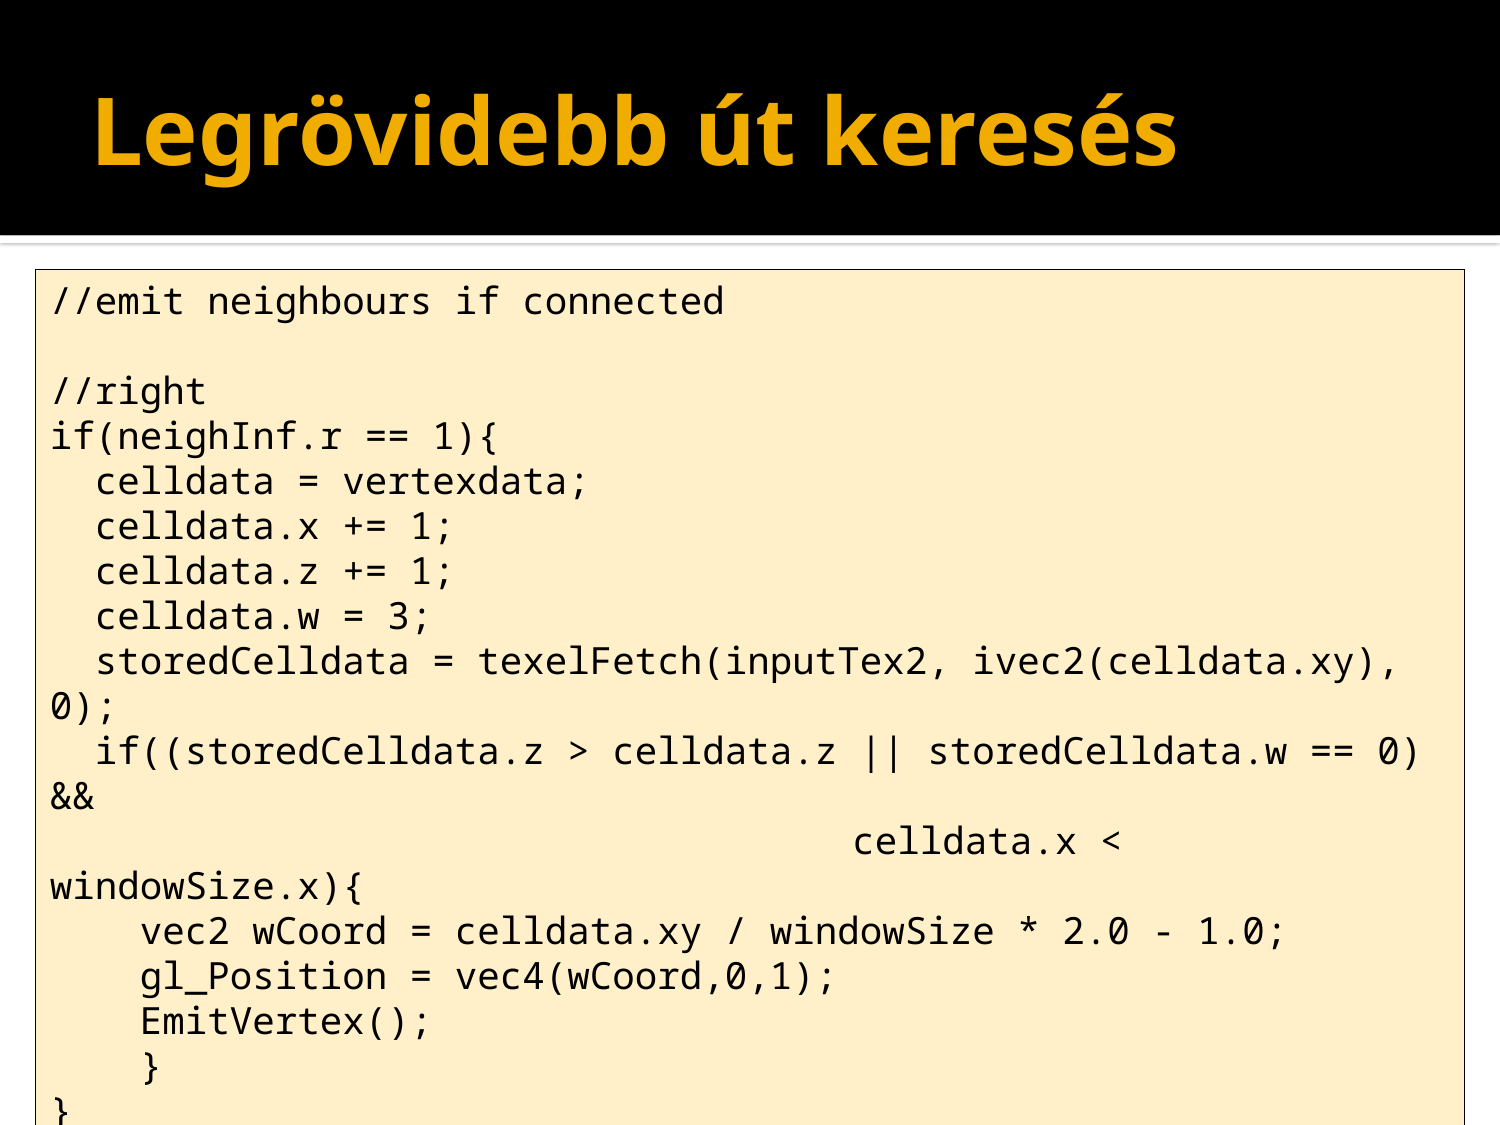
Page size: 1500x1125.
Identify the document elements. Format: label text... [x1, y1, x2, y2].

text_box //emit neighbours if connected //right if(neighInf.r == 1){ celldata = vertexdata; celldata.x += 1; celldata.z += 1; celldata.w = 3; storedCelldata = texelFetch(inputTex2, ivec2(celldata.xy), 0); if((storedCelldata.z > celldata.z || storedCelldata.w == 0) && celldata.x < windowSize.x){ vec2 wCoord = celldata.xy / windowSize * 2.0 - 1.0; gl_Position = vec4(wCoord,0,1); EmitVertex(); } } ... EndPrimitive(); [35, 269, 1465, 1125]
title Legrövidebb út keresés [75, 25, 1425, 231]
